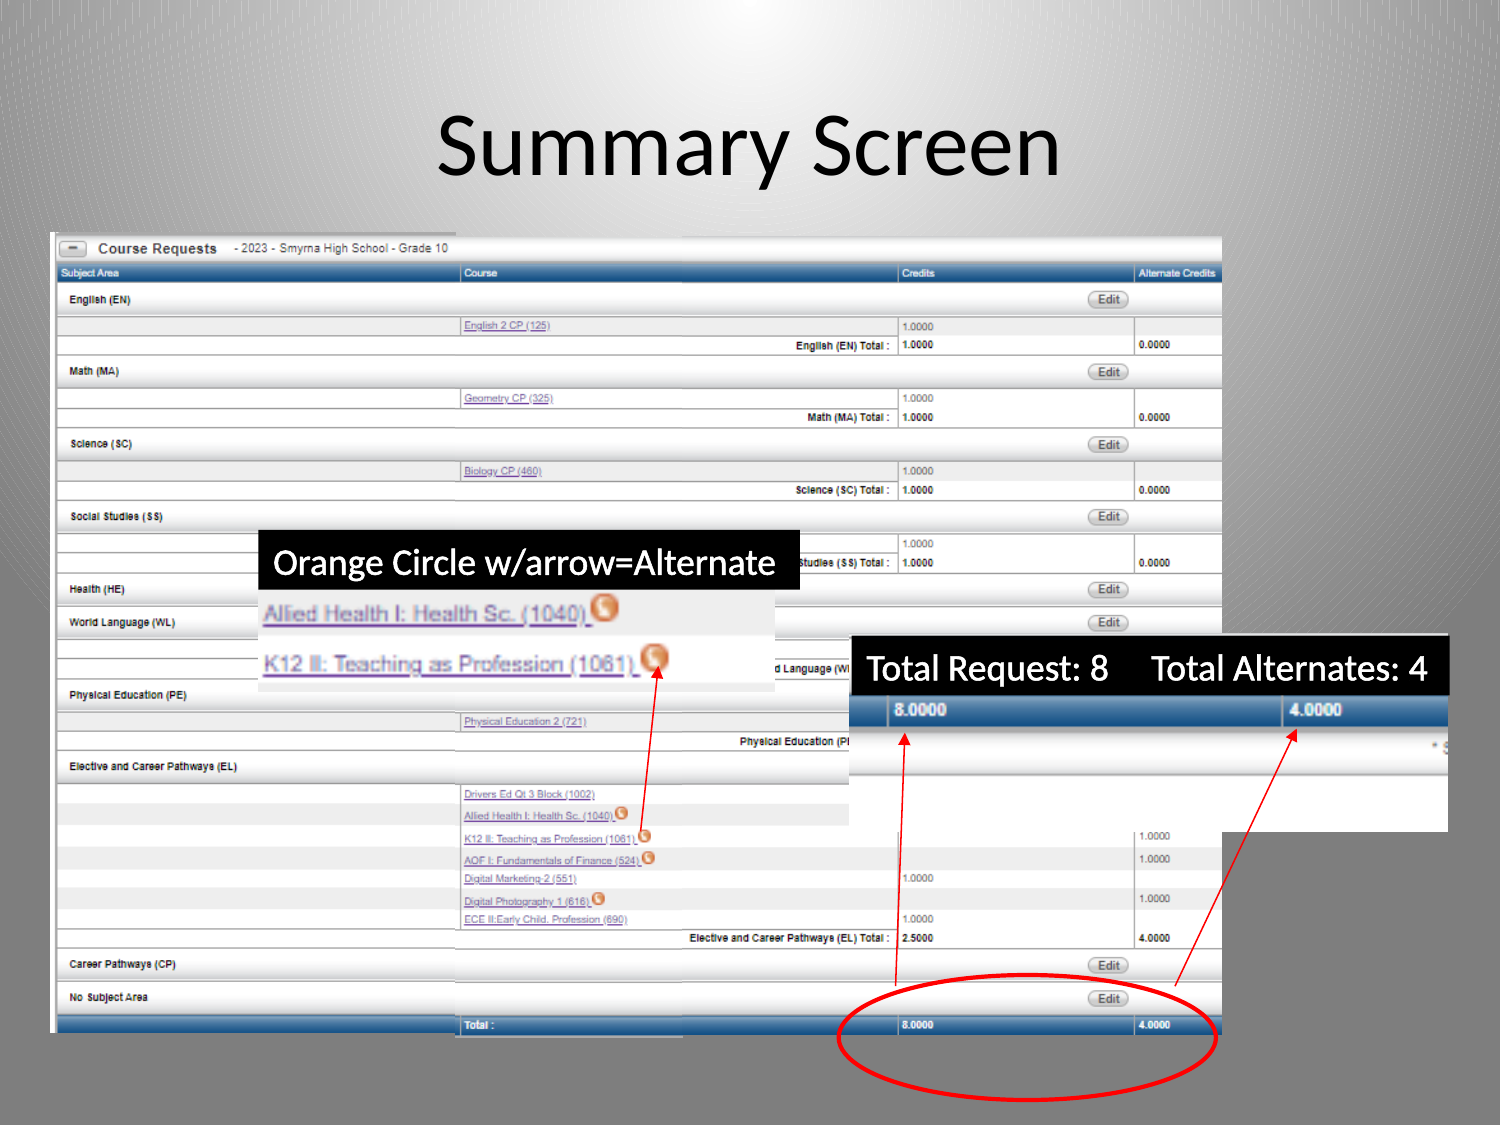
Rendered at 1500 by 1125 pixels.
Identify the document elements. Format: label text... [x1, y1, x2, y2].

title Summary Screen [75, 45, 1425, 233]
text_box [837, 1042, 1218, 1103]
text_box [640, 665, 659, 832]
picture [49, 232, 1448, 1038]
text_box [895, 732, 906, 987]
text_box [1174, 728, 1297, 987]
